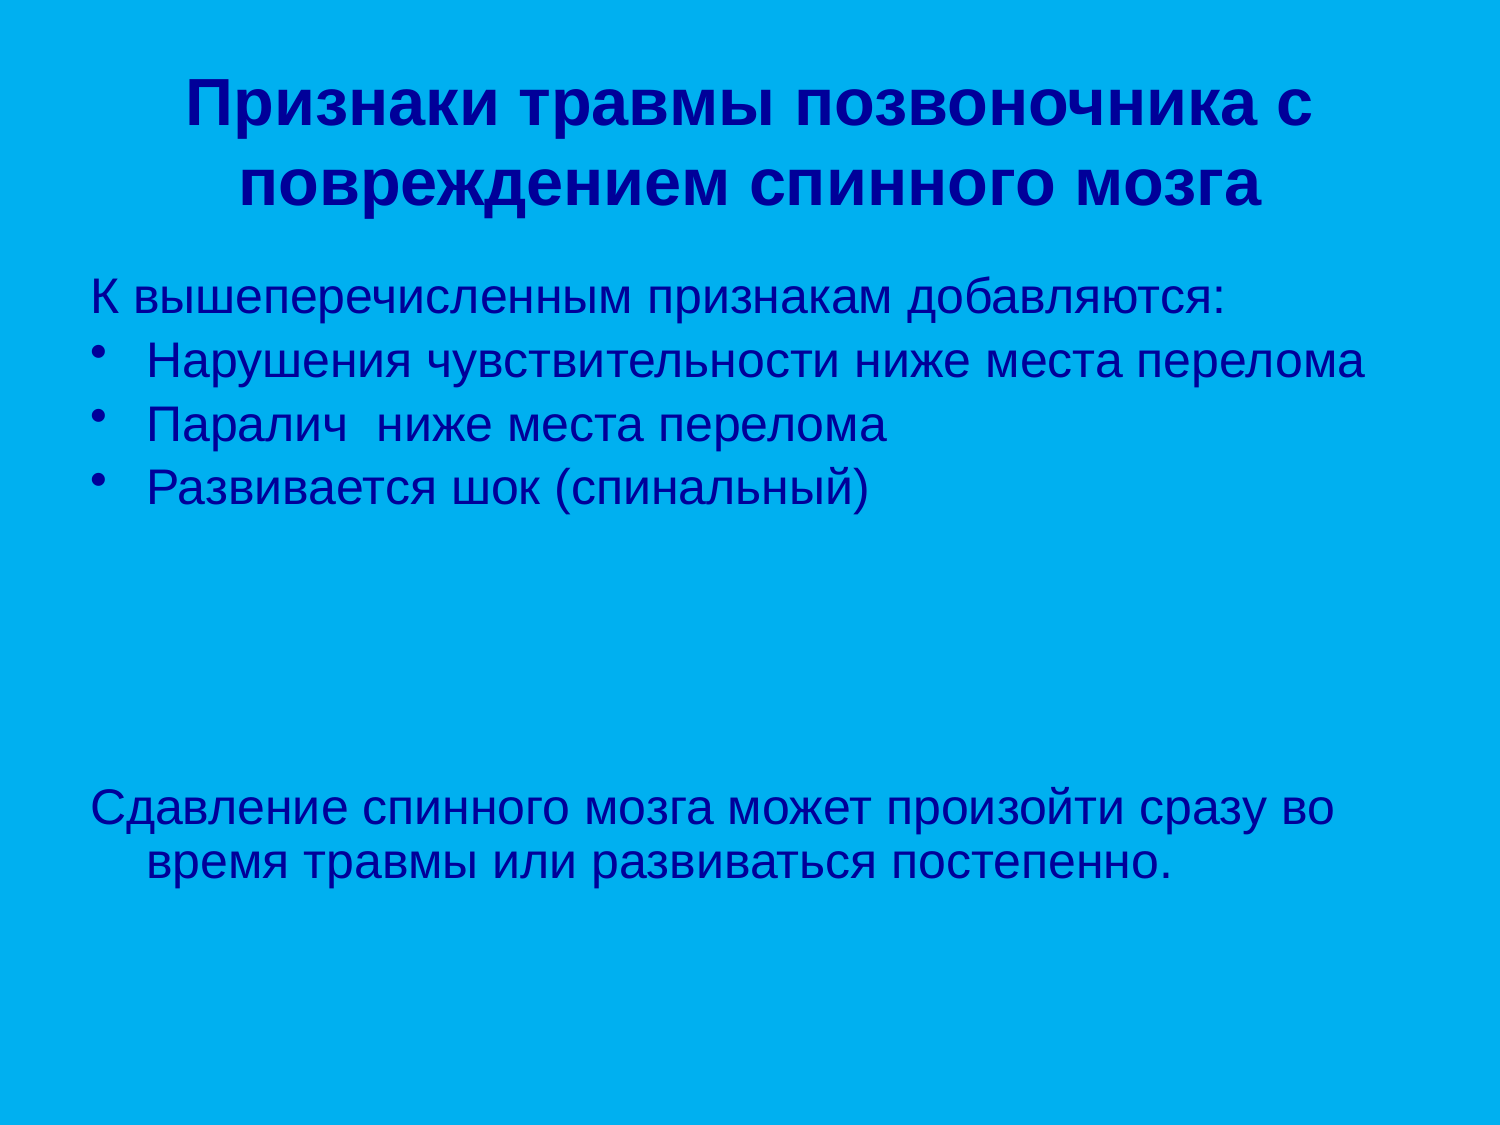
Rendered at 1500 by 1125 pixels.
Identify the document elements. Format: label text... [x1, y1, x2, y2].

title Признаки травмы позвоночника с повреждением спинного мозга [74, 44, 1426, 233]
list К вышеперечисленным признакам добавляются: Нарушения чувствительности ниже места перелома Паралич ниже места перелома Развивается шок (спинальный) Сдавление спинного мозга может произойти сразу во время травмы или развиваться постепенно. [74, 262, 1426, 1006]
